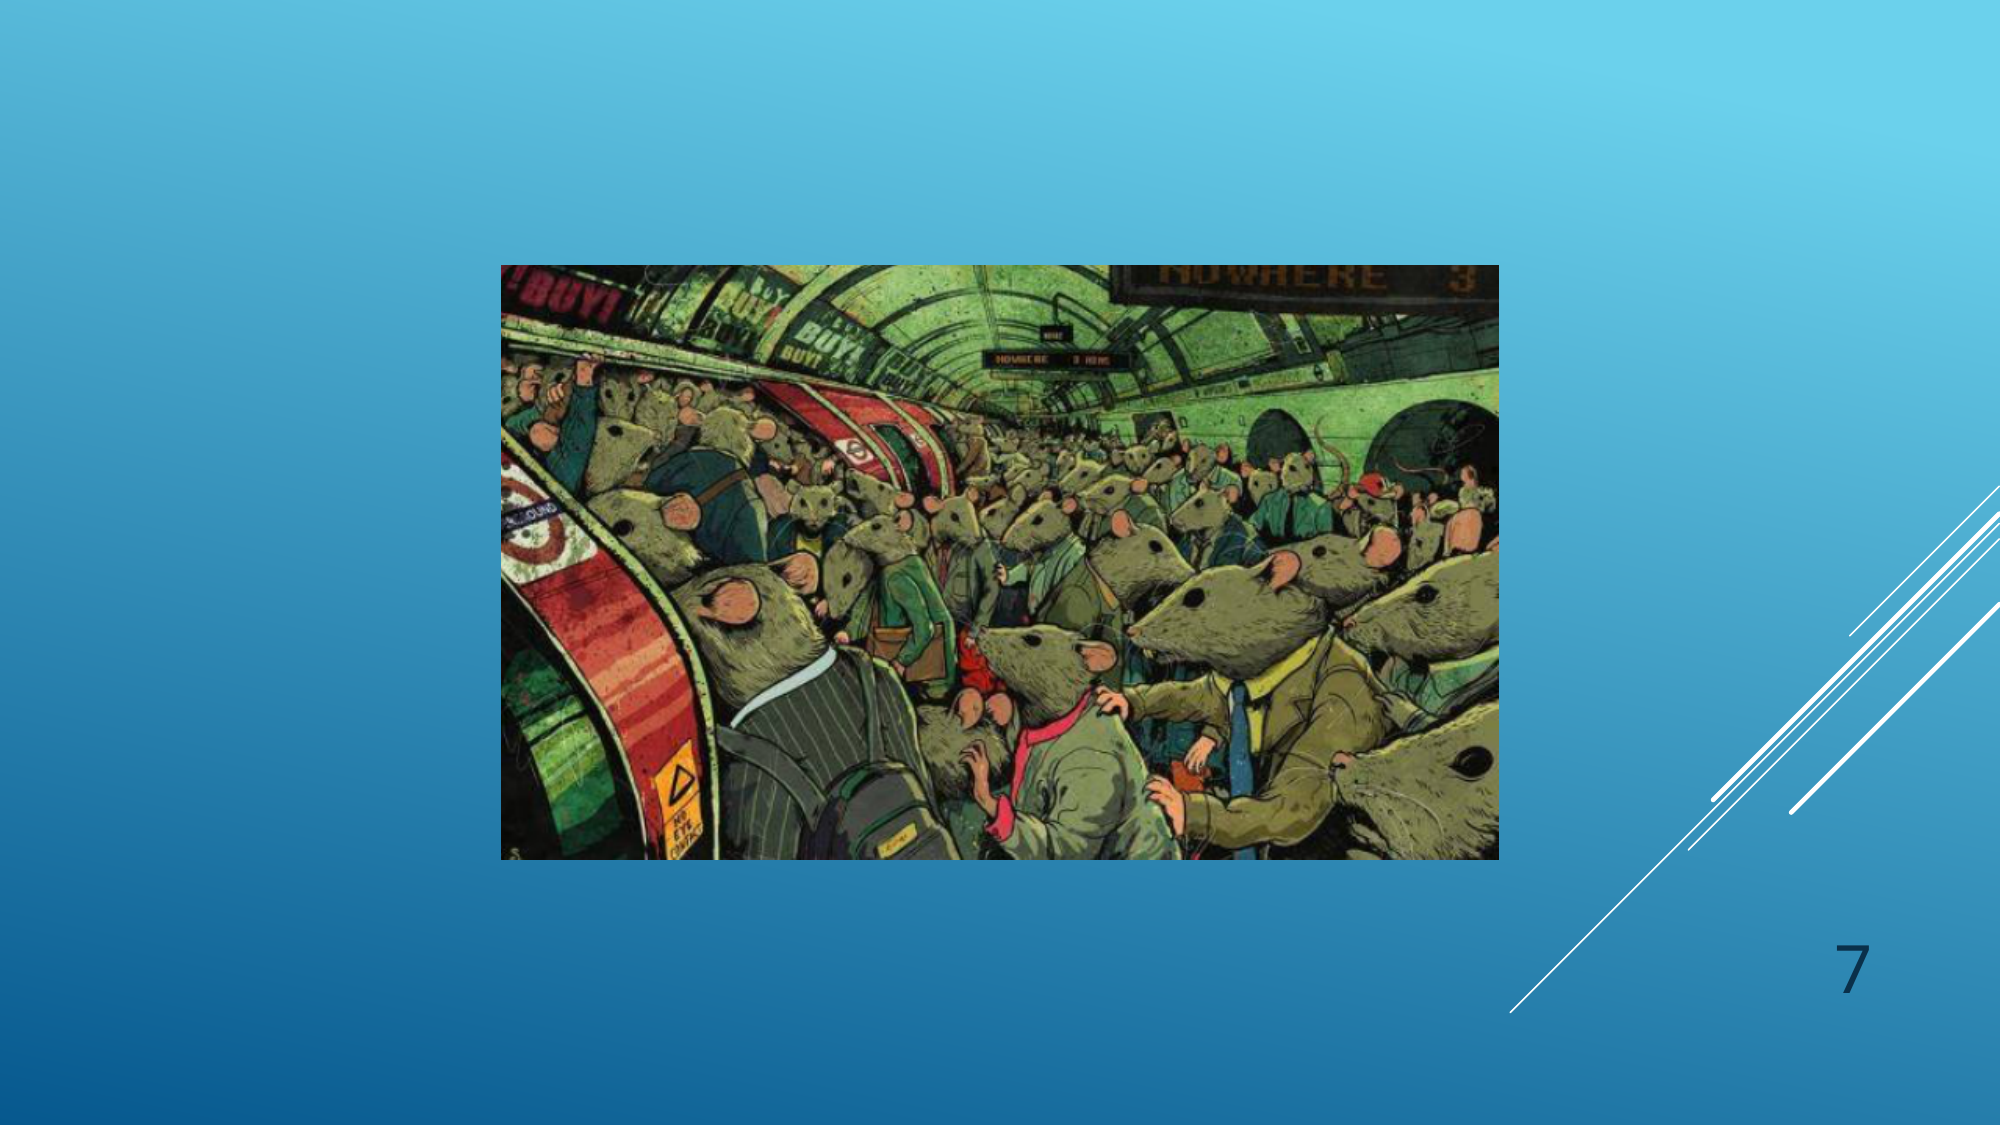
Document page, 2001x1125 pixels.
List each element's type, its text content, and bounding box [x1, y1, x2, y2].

slide_number 7 [1700, 915, 1888, 1025]
picture [501, 265, 1499, 860]
